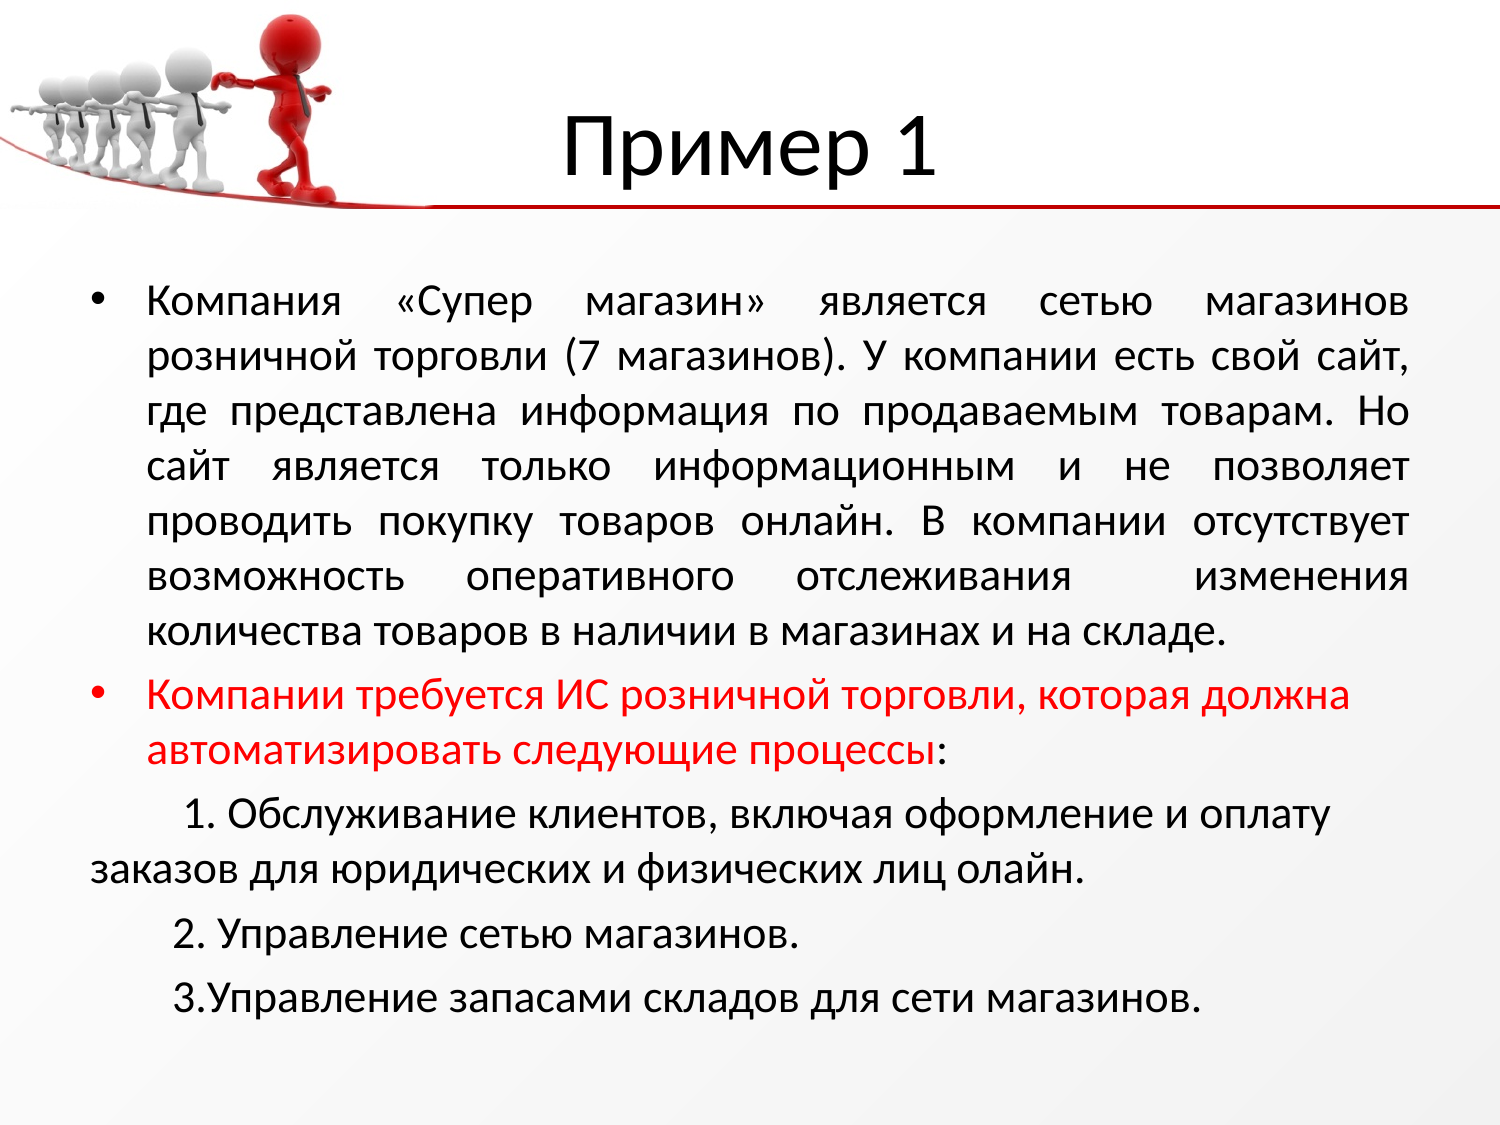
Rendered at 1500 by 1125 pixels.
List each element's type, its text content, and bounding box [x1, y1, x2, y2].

list Компания «Супер магазин» является сетью магазинов розничной торговли (7 магазинов). У компании есть свой сайт, где представлена информация по продаваемым товарам. Но сайт является только информационным и не позволяет проводить покупку товаров онлайн. В компании отсутствует возможность оперативного отслеживания изменения количества товаров в наличии в магазинах и на складе. Компании требуется ИС розничной торговли, которая должна автоматизировать следующие процессы: 1. Обслуживание клиентов, включая оформление и оплату заказов для юридических и физических лиц олайн. 2. Управление сетью магазинов. 3.Управление запасами складов для сети магазинов. [75, 262, 1425, 1005]
picture [0, 0, 437, 209]
title Пример 1 [75, 45, 1425, 233]
